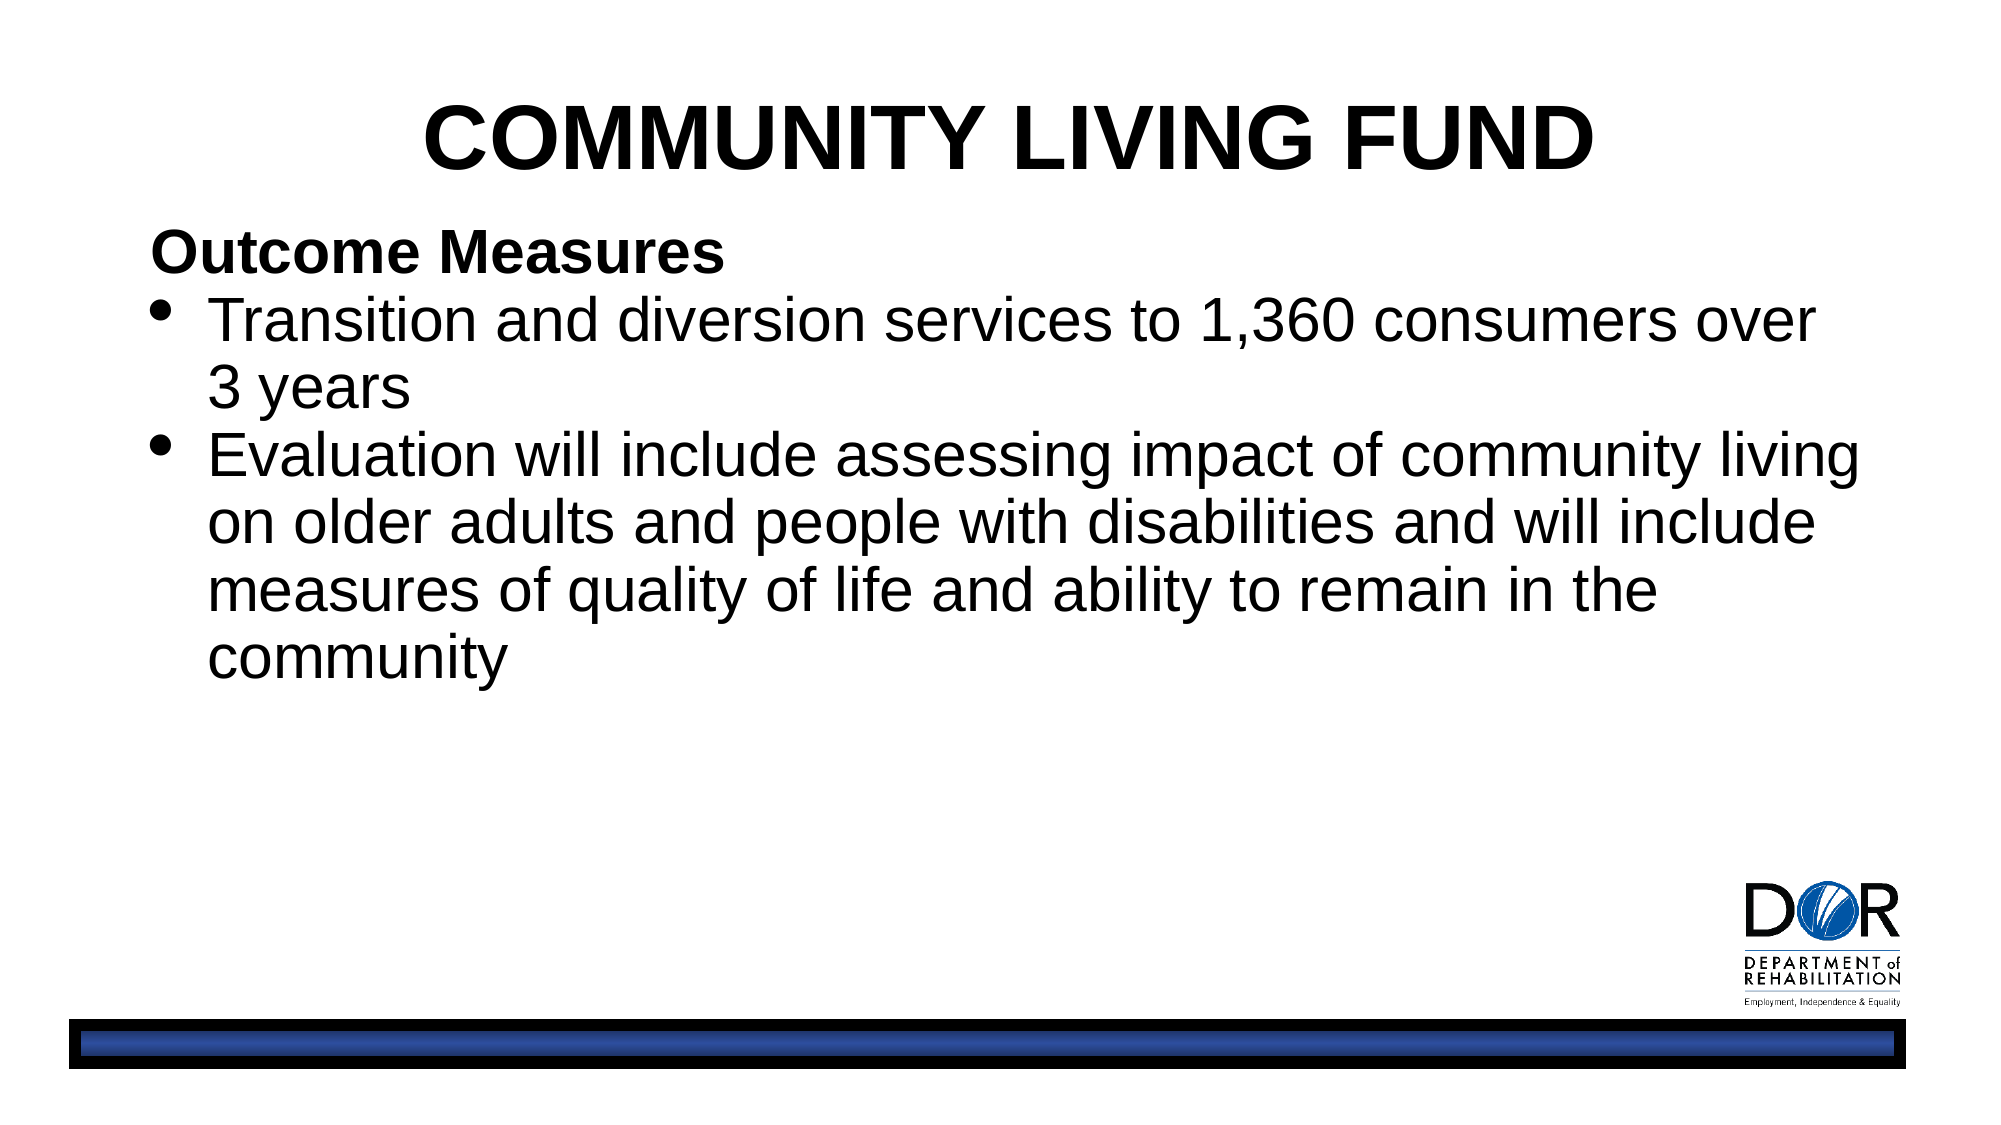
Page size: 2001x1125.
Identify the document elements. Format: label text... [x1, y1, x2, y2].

picture [1745, 881, 1900, 1007]
list Outcome Measures Transition and diversion services to 1,360 consumers over 3 years Evaluation will include assessing impact of community living on older adults and people with disabilities and will include measures of quality of life and ability to remain in the community [135, 212, 1886, 563]
title COMMUNITY LIVING FUND [148, 31, 1874, 212]
text_box [75, 1025, 1900, 1063]
